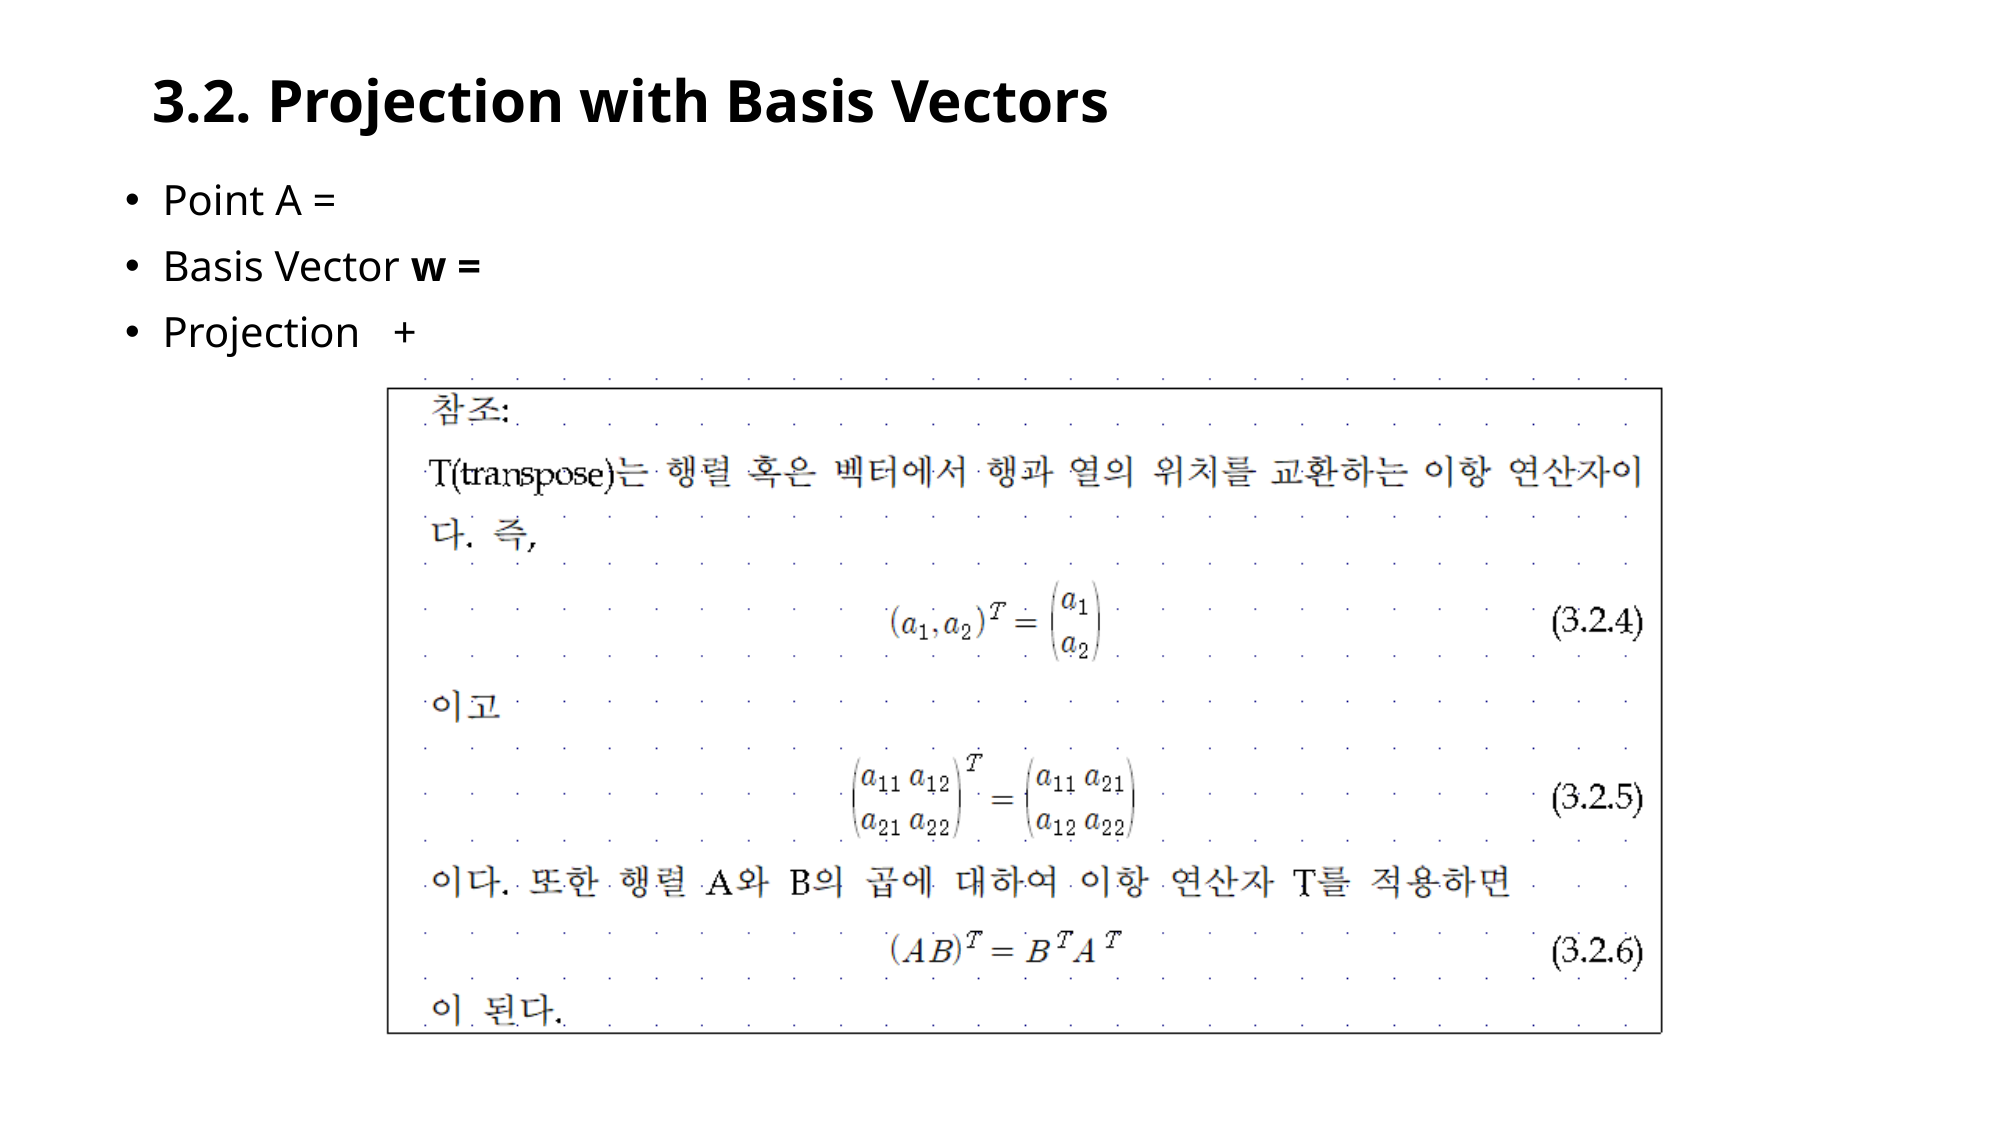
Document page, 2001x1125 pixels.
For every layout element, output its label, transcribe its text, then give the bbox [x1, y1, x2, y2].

picture [381, 377, 1669, 1039]
title 3.2. Projection with Basis Vectors [137, 59, 1863, 148]
